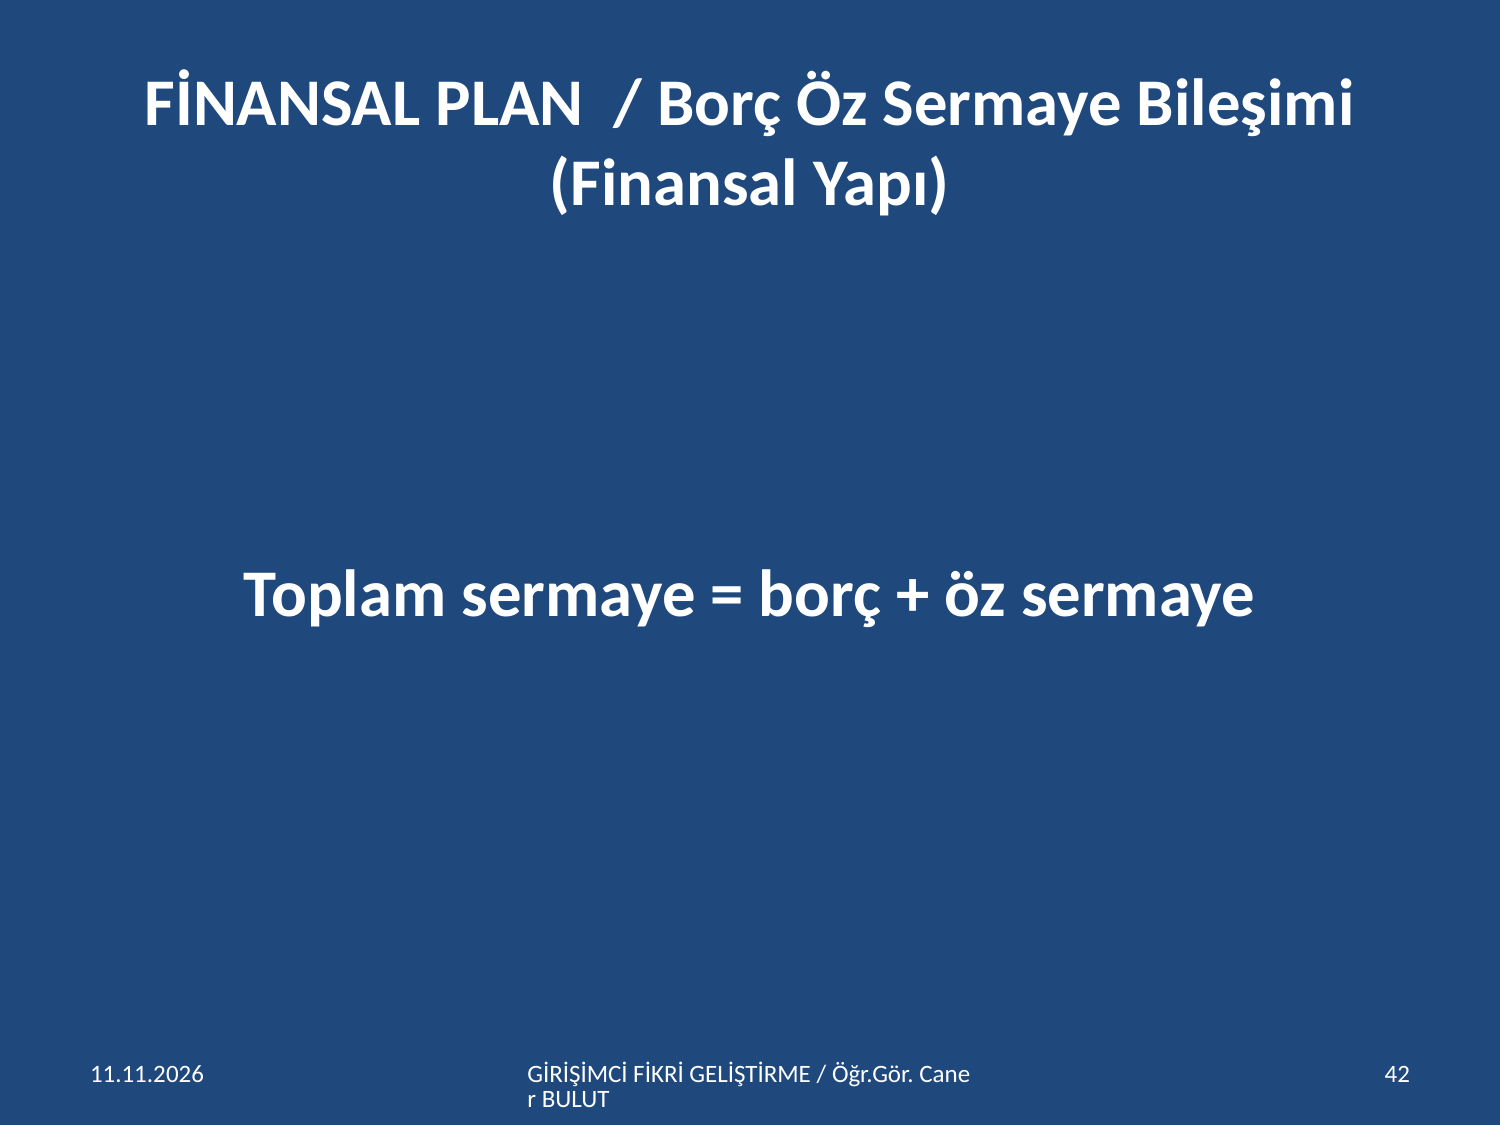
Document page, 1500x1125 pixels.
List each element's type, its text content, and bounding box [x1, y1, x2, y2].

footer GİRİŞİMCİ FİKRİ GELİŞTİRME / Öğr.Gör. Caner BULUT [512, 1042, 988, 1103]
list Toplam sermaye = borç + öz sermaye [75, 262, 1425, 1005]
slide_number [75, 1042, 425, 1103]
title FİNANSAL PLAN / Borç Öz Sermaye Bileşimi (Finansal Yapı) [75, 45, 1425, 233]
slide_number 42 [1074, 1042, 1425, 1103]
